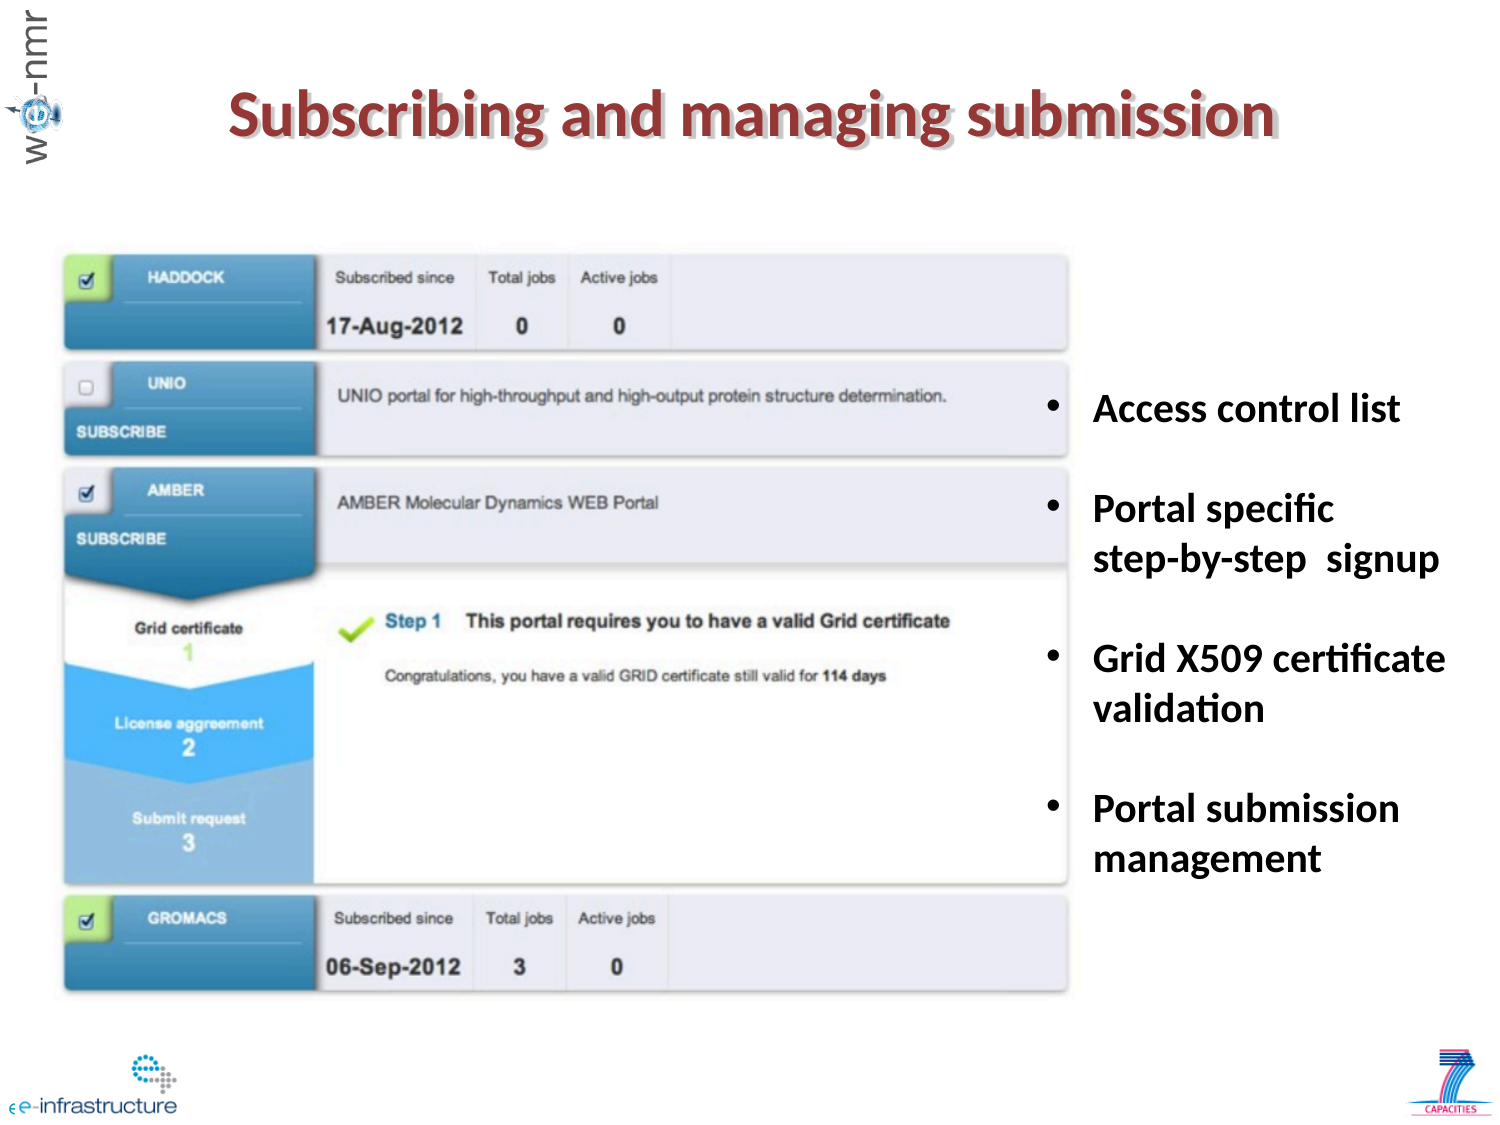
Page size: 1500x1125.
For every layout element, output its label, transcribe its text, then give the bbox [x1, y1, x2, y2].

picture [52, 243, 1081, 1002]
picture [0, 7, 65, 165]
text_box Subscribing and managing submission [47, 56, 1459, 164]
picture [1405, 1046, 1496, 1119]
picture [5, 1049, 181, 1118]
text_box Access control list Portal specific step-by-step signup Grid X509 certificate validation Portal submission management [1086, 373, 1500, 889]
